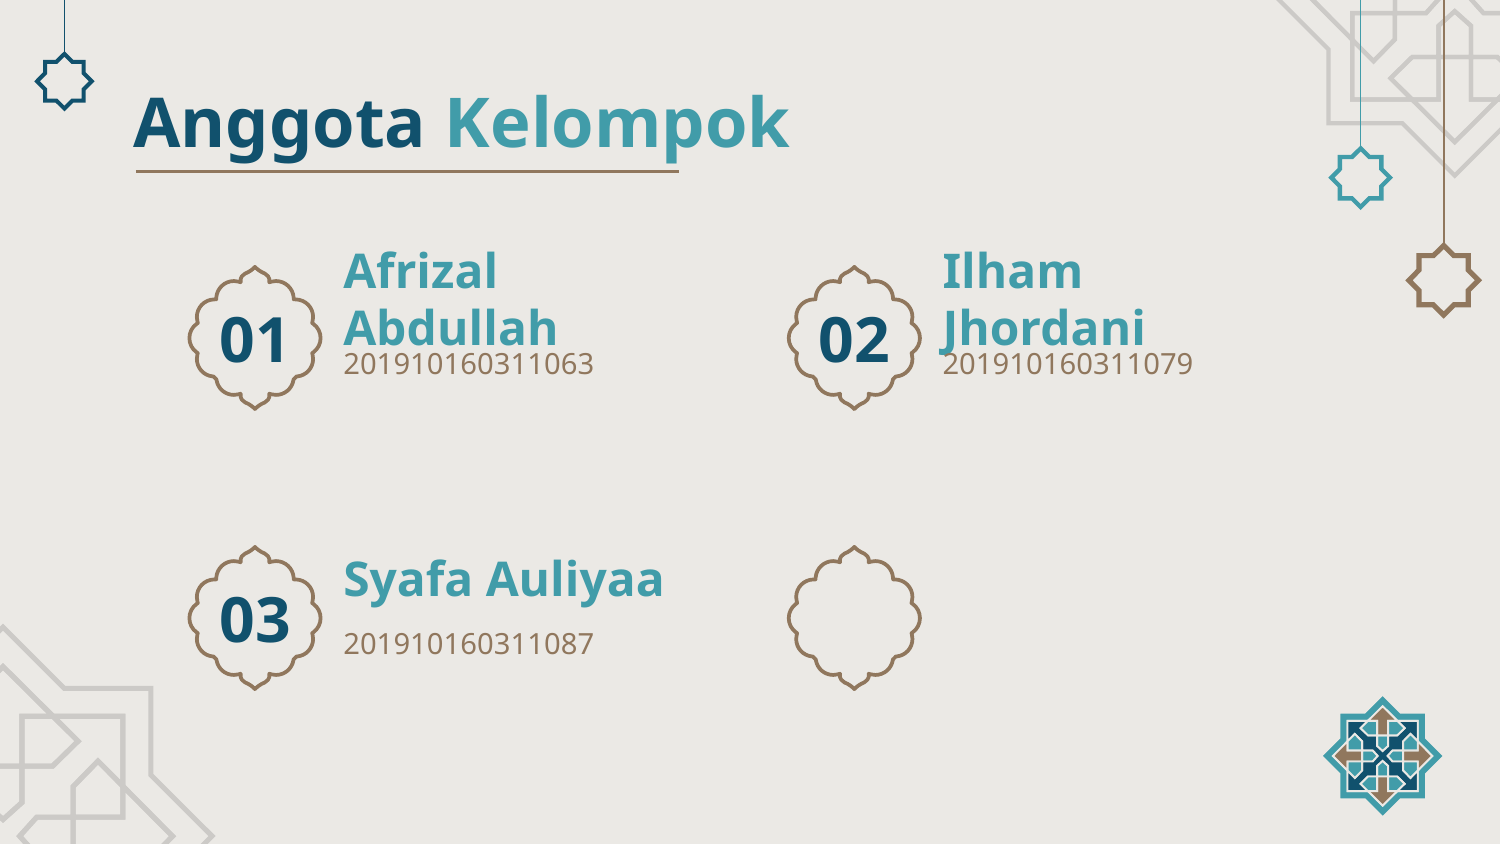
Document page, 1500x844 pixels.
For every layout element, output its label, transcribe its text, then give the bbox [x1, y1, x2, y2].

subtitle 201910160311079 [927, 323, 1311, 403]
title 02 [799, 289, 910, 387]
subtitle 201910160311087 [328, 603, 712, 683]
subtitle 201910160311063 [328, 323, 712, 403]
title 03 [199, 569, 311, 667]
title Anggota Kelompok [118, 72, 1382, 167]
title Afrizal Abdullah [328, 276, 712, 319]
title Syafa Auliyaa [328, 556, 712, 599]
title 01 [199, 289, 311, 387]
title Ilham Jhordani [927, 276, 1311, 319]
